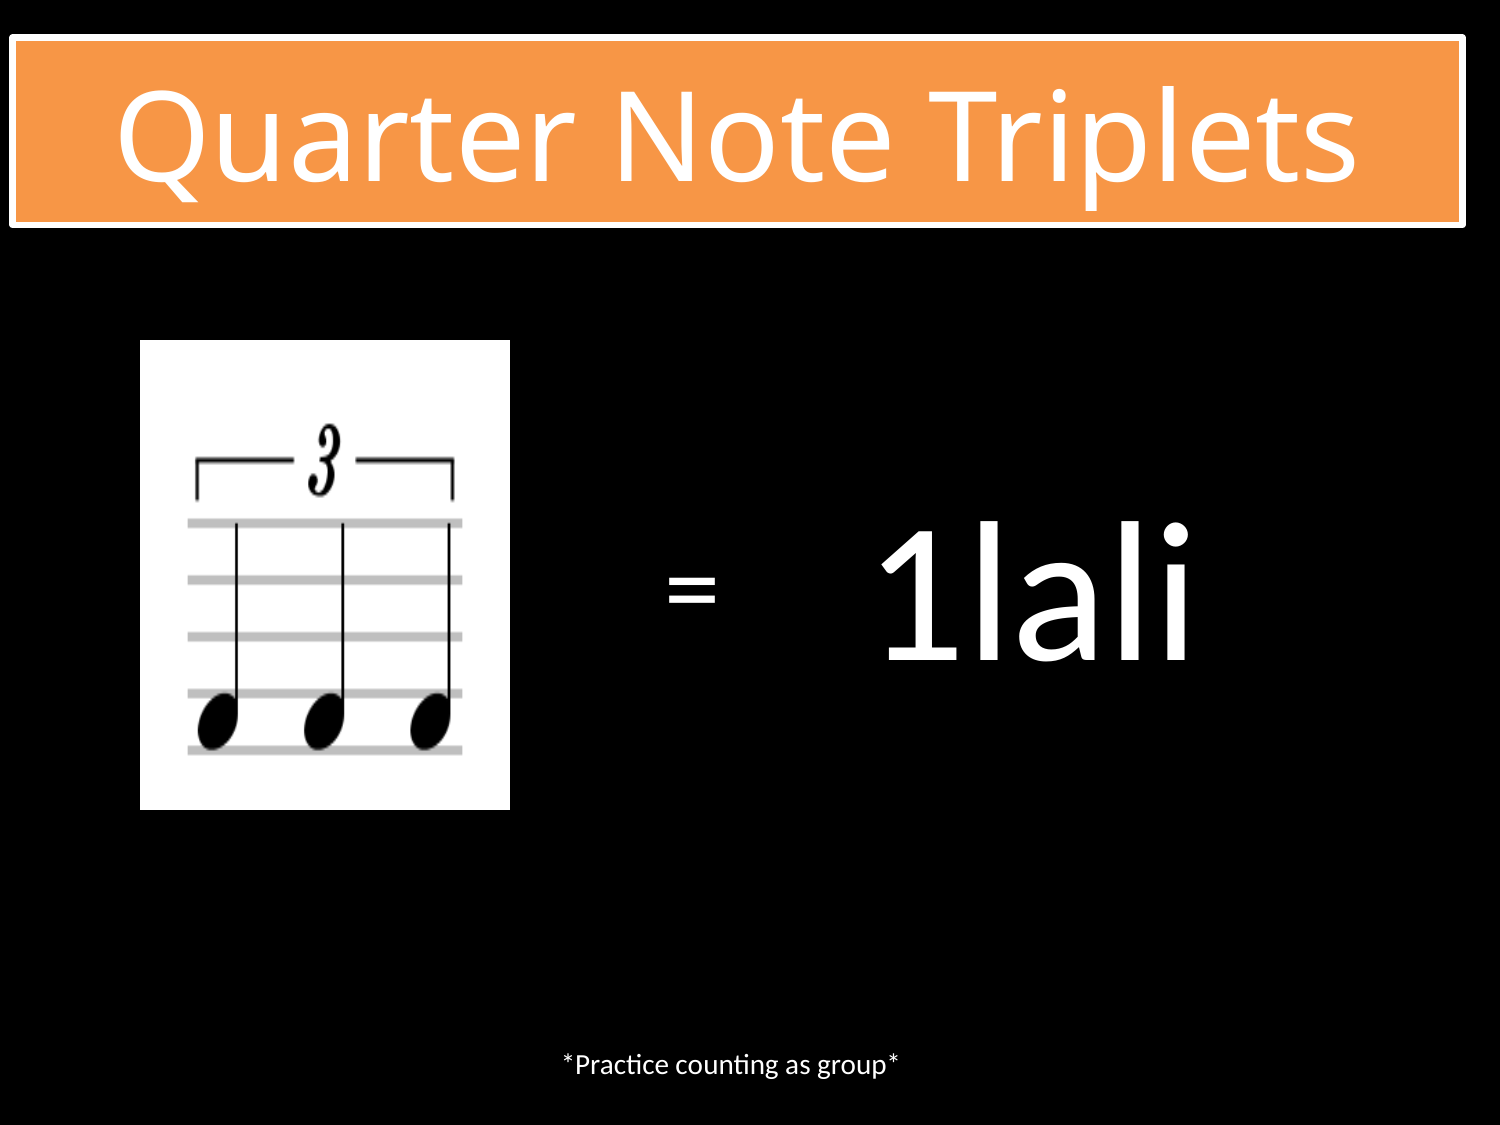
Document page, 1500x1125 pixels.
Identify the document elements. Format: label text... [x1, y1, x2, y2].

text_box [135, 335, 514, 815]
text_box *Practice counting as group* [362, 1038, 1100, 1088]
title Quarter Note Triplets [9, 34, 1466, 228]
text_box = [650, 506, 750, 657]
text_box 1lali [849, 453, 1265, 709]
picture [187, 401, 463, 763]
